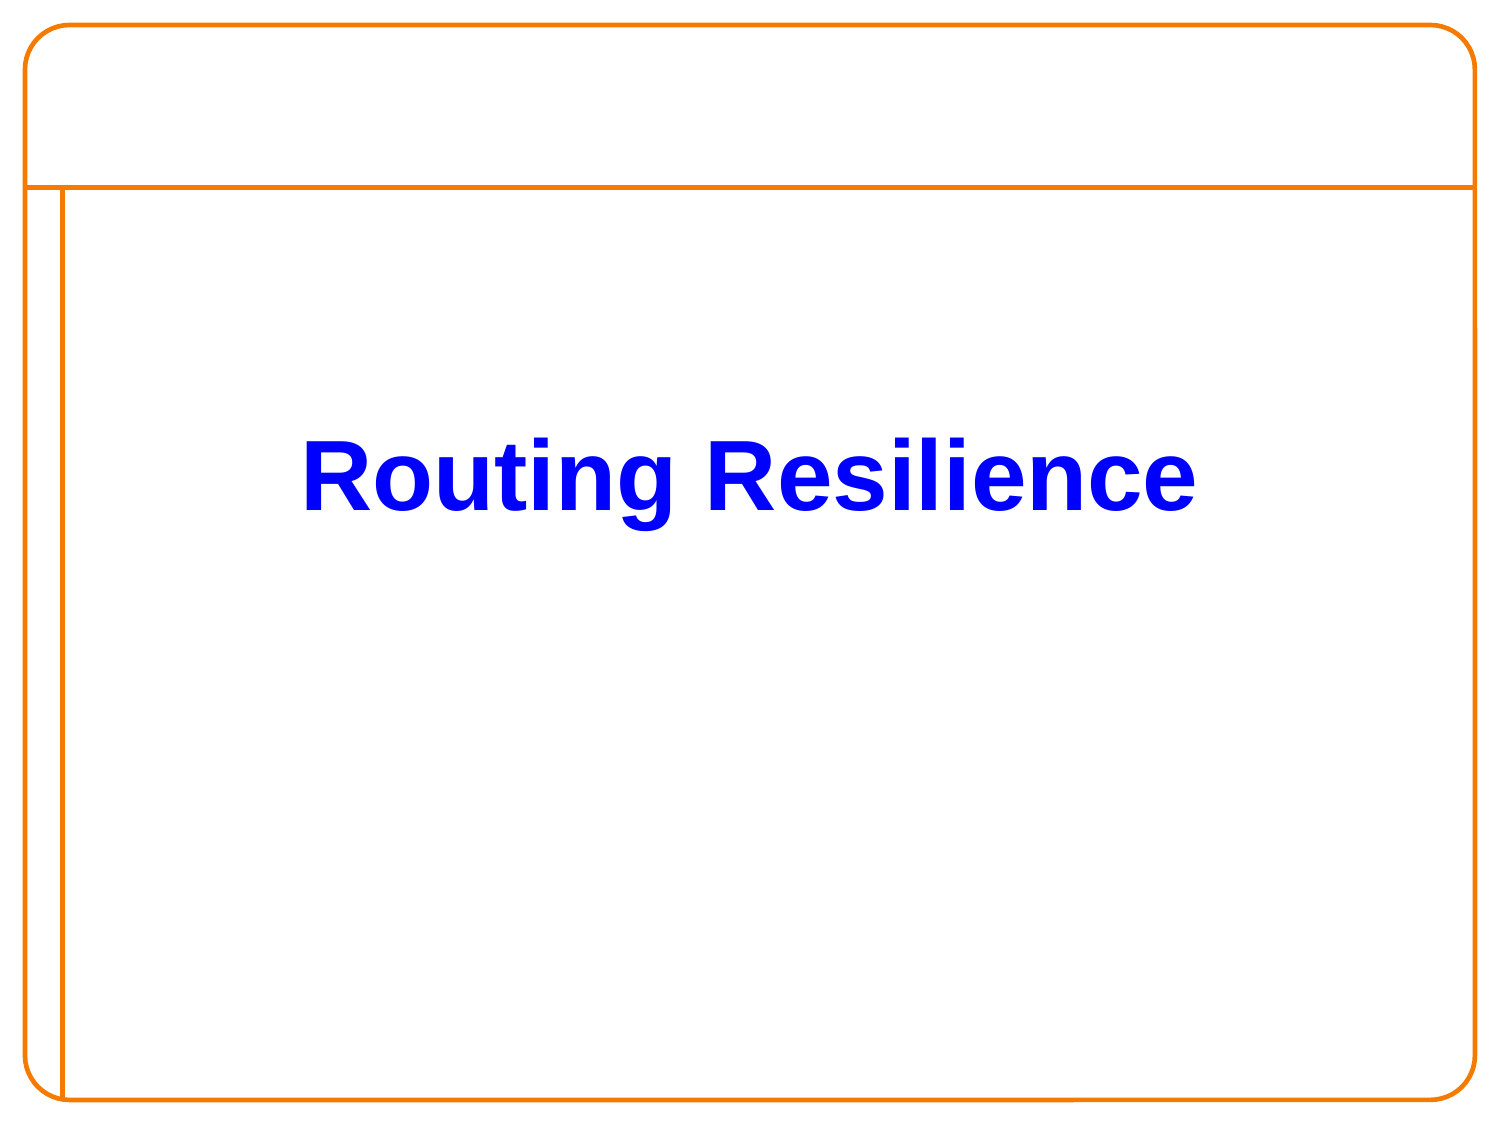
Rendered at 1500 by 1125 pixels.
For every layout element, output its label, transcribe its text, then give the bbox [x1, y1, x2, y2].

title Routing Resilience [112, 349, 1388, 591]
